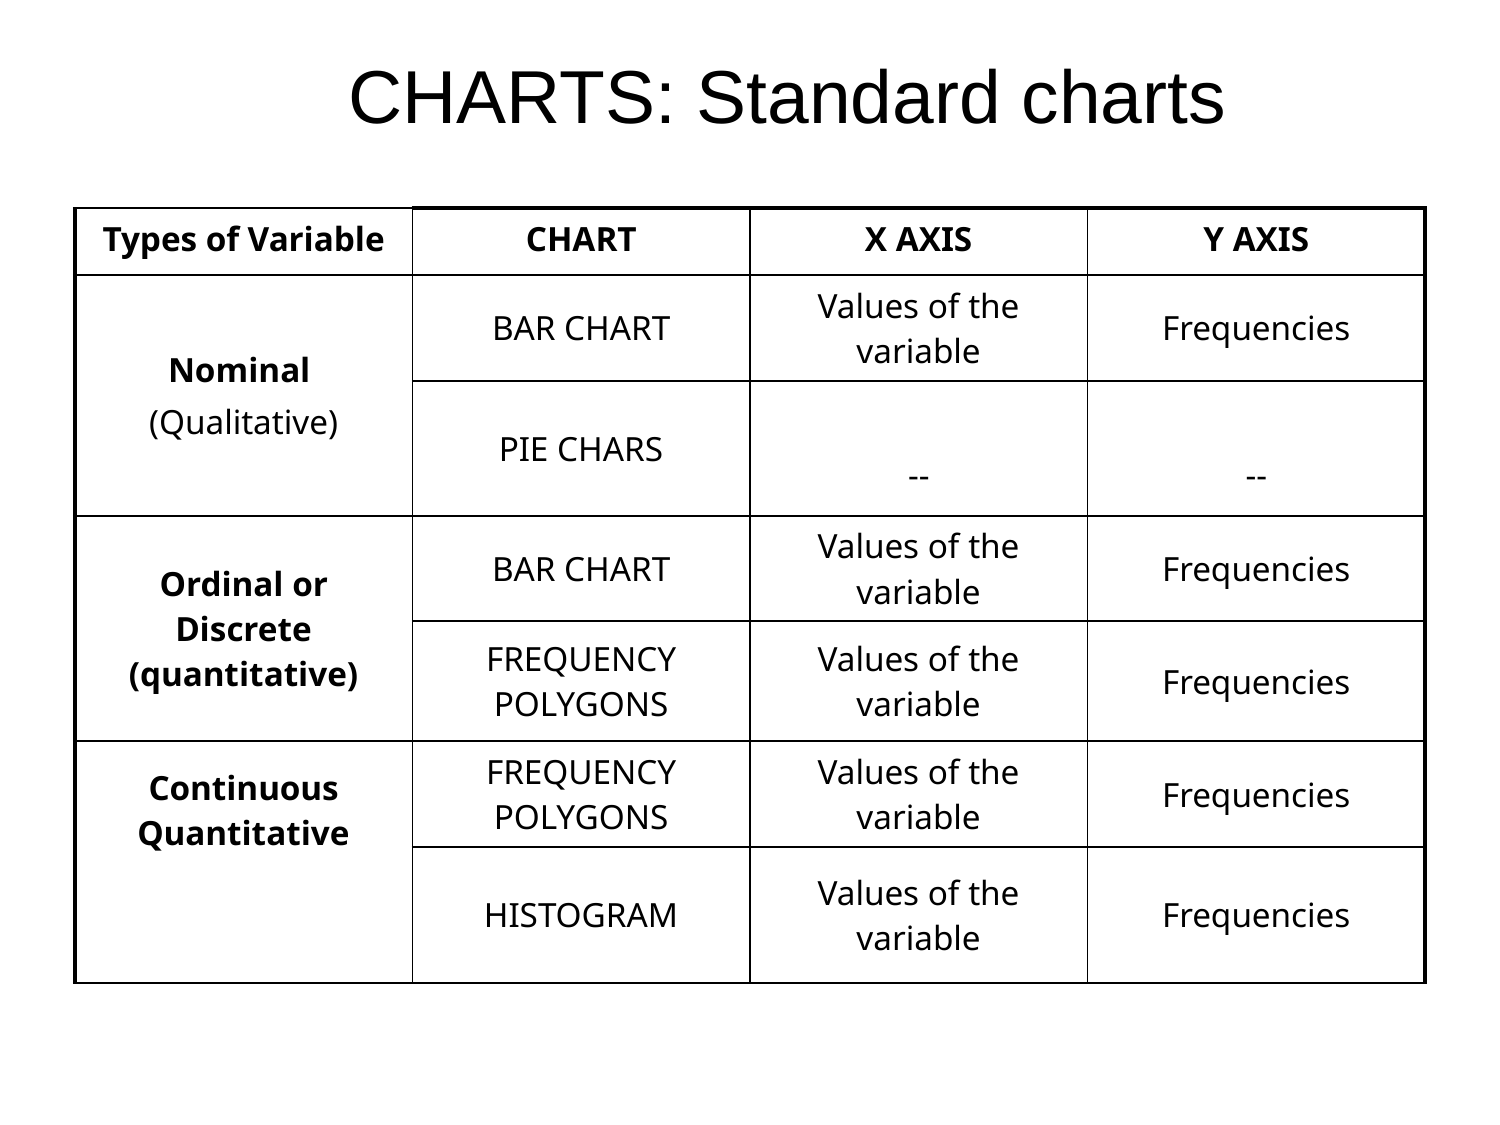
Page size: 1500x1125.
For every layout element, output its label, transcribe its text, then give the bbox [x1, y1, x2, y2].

table_header Types of Variable [77, 209, 412, 274]
table_cell Frequencies [1088, 848, 1423, 982]
table_cell Frequencies [1088, 517, 1423, 620]
table_cell Values of the variable [751, 517, 1087, 620]
table_cell PIE CHARS [413, 382, 749, 515]
table_cell Frequencies [1088, 742, 1423, 846]
table_cell Values of the variable [751, 742, 1087, 846]
table_cell HISTOGRAM [413, 848, 749, 982]
table_cell Ordinal or Discrete (quantitative) [77, 517, 412, 740]
table_cell Frequencies [1088, 276, 1423, 380]
table_cell Values of the variable [751, 622, 1087, 740]
table_cell Nominal (Qualitative) [77, 276, 412, 515]
table_header Y AXIS [1088, 210, 1423, 274]
table_cell FREQUENCY POLYGONS [413, 742, 749, 846]
table_cell BAR CHART [413, 517, 749, 620]
table_cell Continuous Quantitative [77, 742, 412, 982]
table_cell FREQUENCY POLYGONS [413, 622, 749, 740]
table_header X AXIS [751, 210, 1087, 274]
title CHARTS: Standard charts [75, 0, 1500, 188]
table_cell Values of the variable [751, 848, 1087, 982]
table_header CHART [413, 210, 749, 274]
table_cell Frequencies [1088, 622, 1423, 740]
table_cell BAR CHART [413, 276, 749, 380]
table_cell Values of the variable [751, 276, 1087, 380]
table_cell -- [1088, 382, 1423, 515]
table_cell -- [751, 382, 1087, 515]
